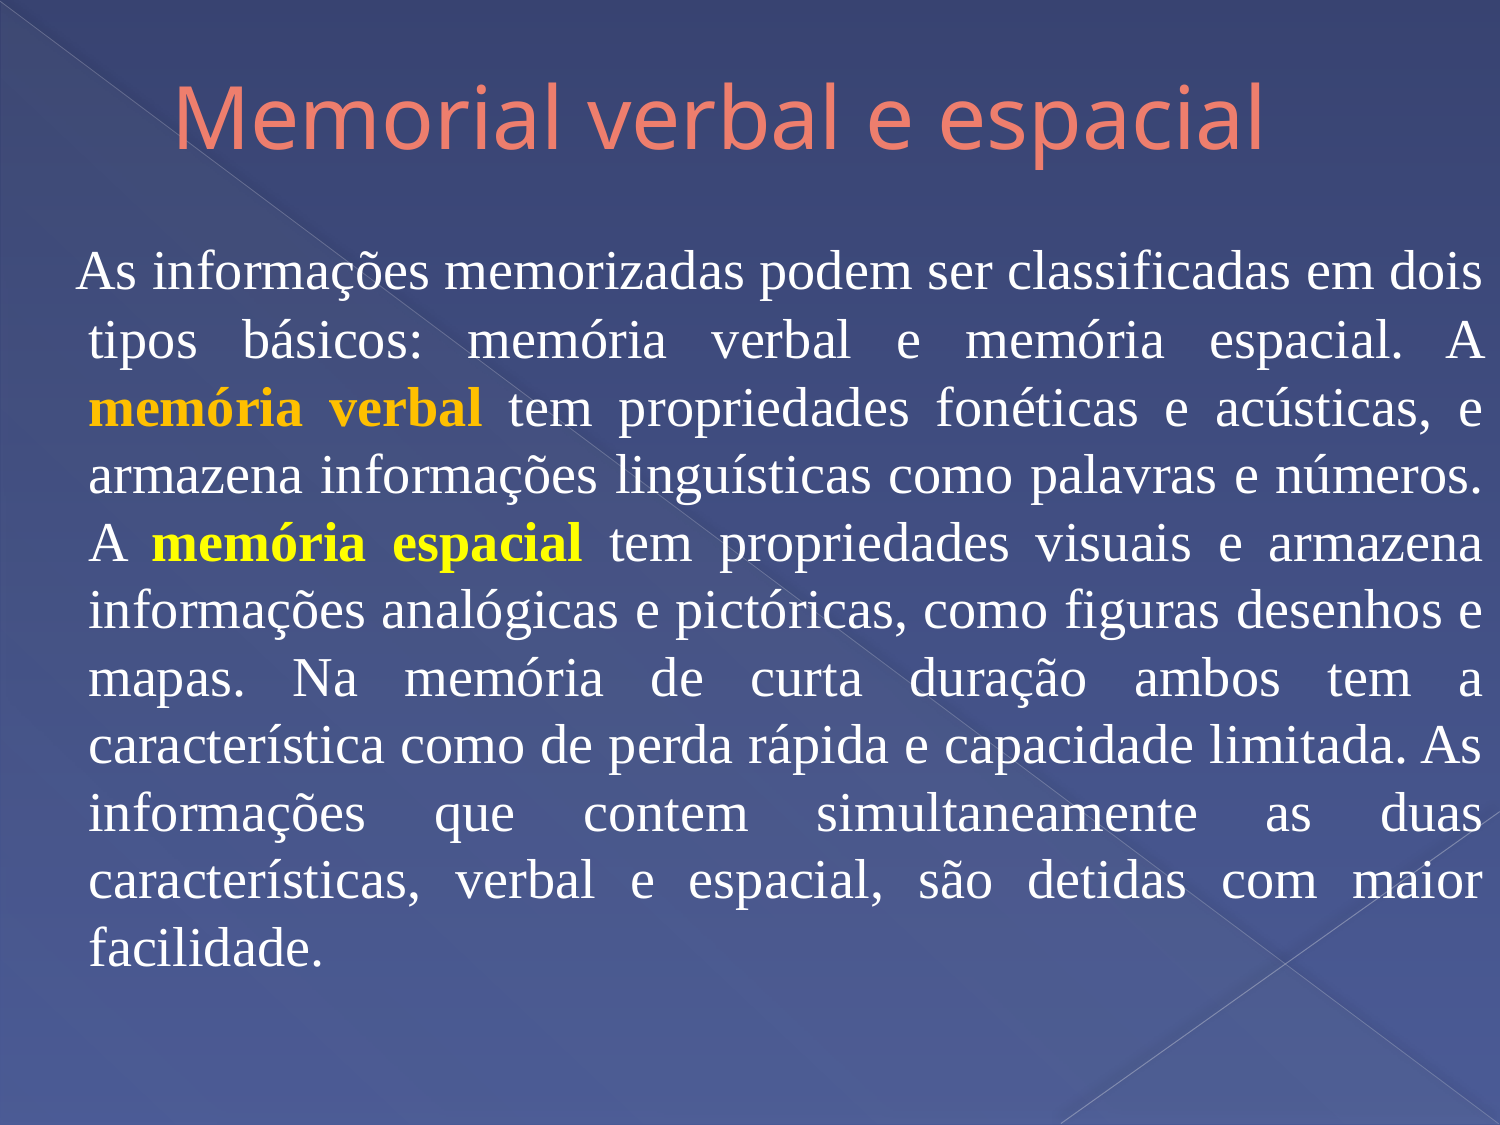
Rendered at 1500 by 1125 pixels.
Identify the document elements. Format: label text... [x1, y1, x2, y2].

list As informações memorizadas podem ser classificadas em dois tipos básicos: memória verbal e memória espacial. A memória verbal tem propriedades fonéticas e acústicas, e armazena informações linguísticas como palavras e números. A memória espacial tem propriedades visuais e armazena informações analógicas e pictóricas, como figuras desenhos e mapas. Na memória de curta duração ambos tem a característica como de perda rápida e capacidade limitada. As informações que contem simultaneamente as duas características, verbal e espacial, são detidas com maior facilidade. [0, 219, 1500, 1125]
title Memorial verbal e espacial [76, 0, 1427, 219]
